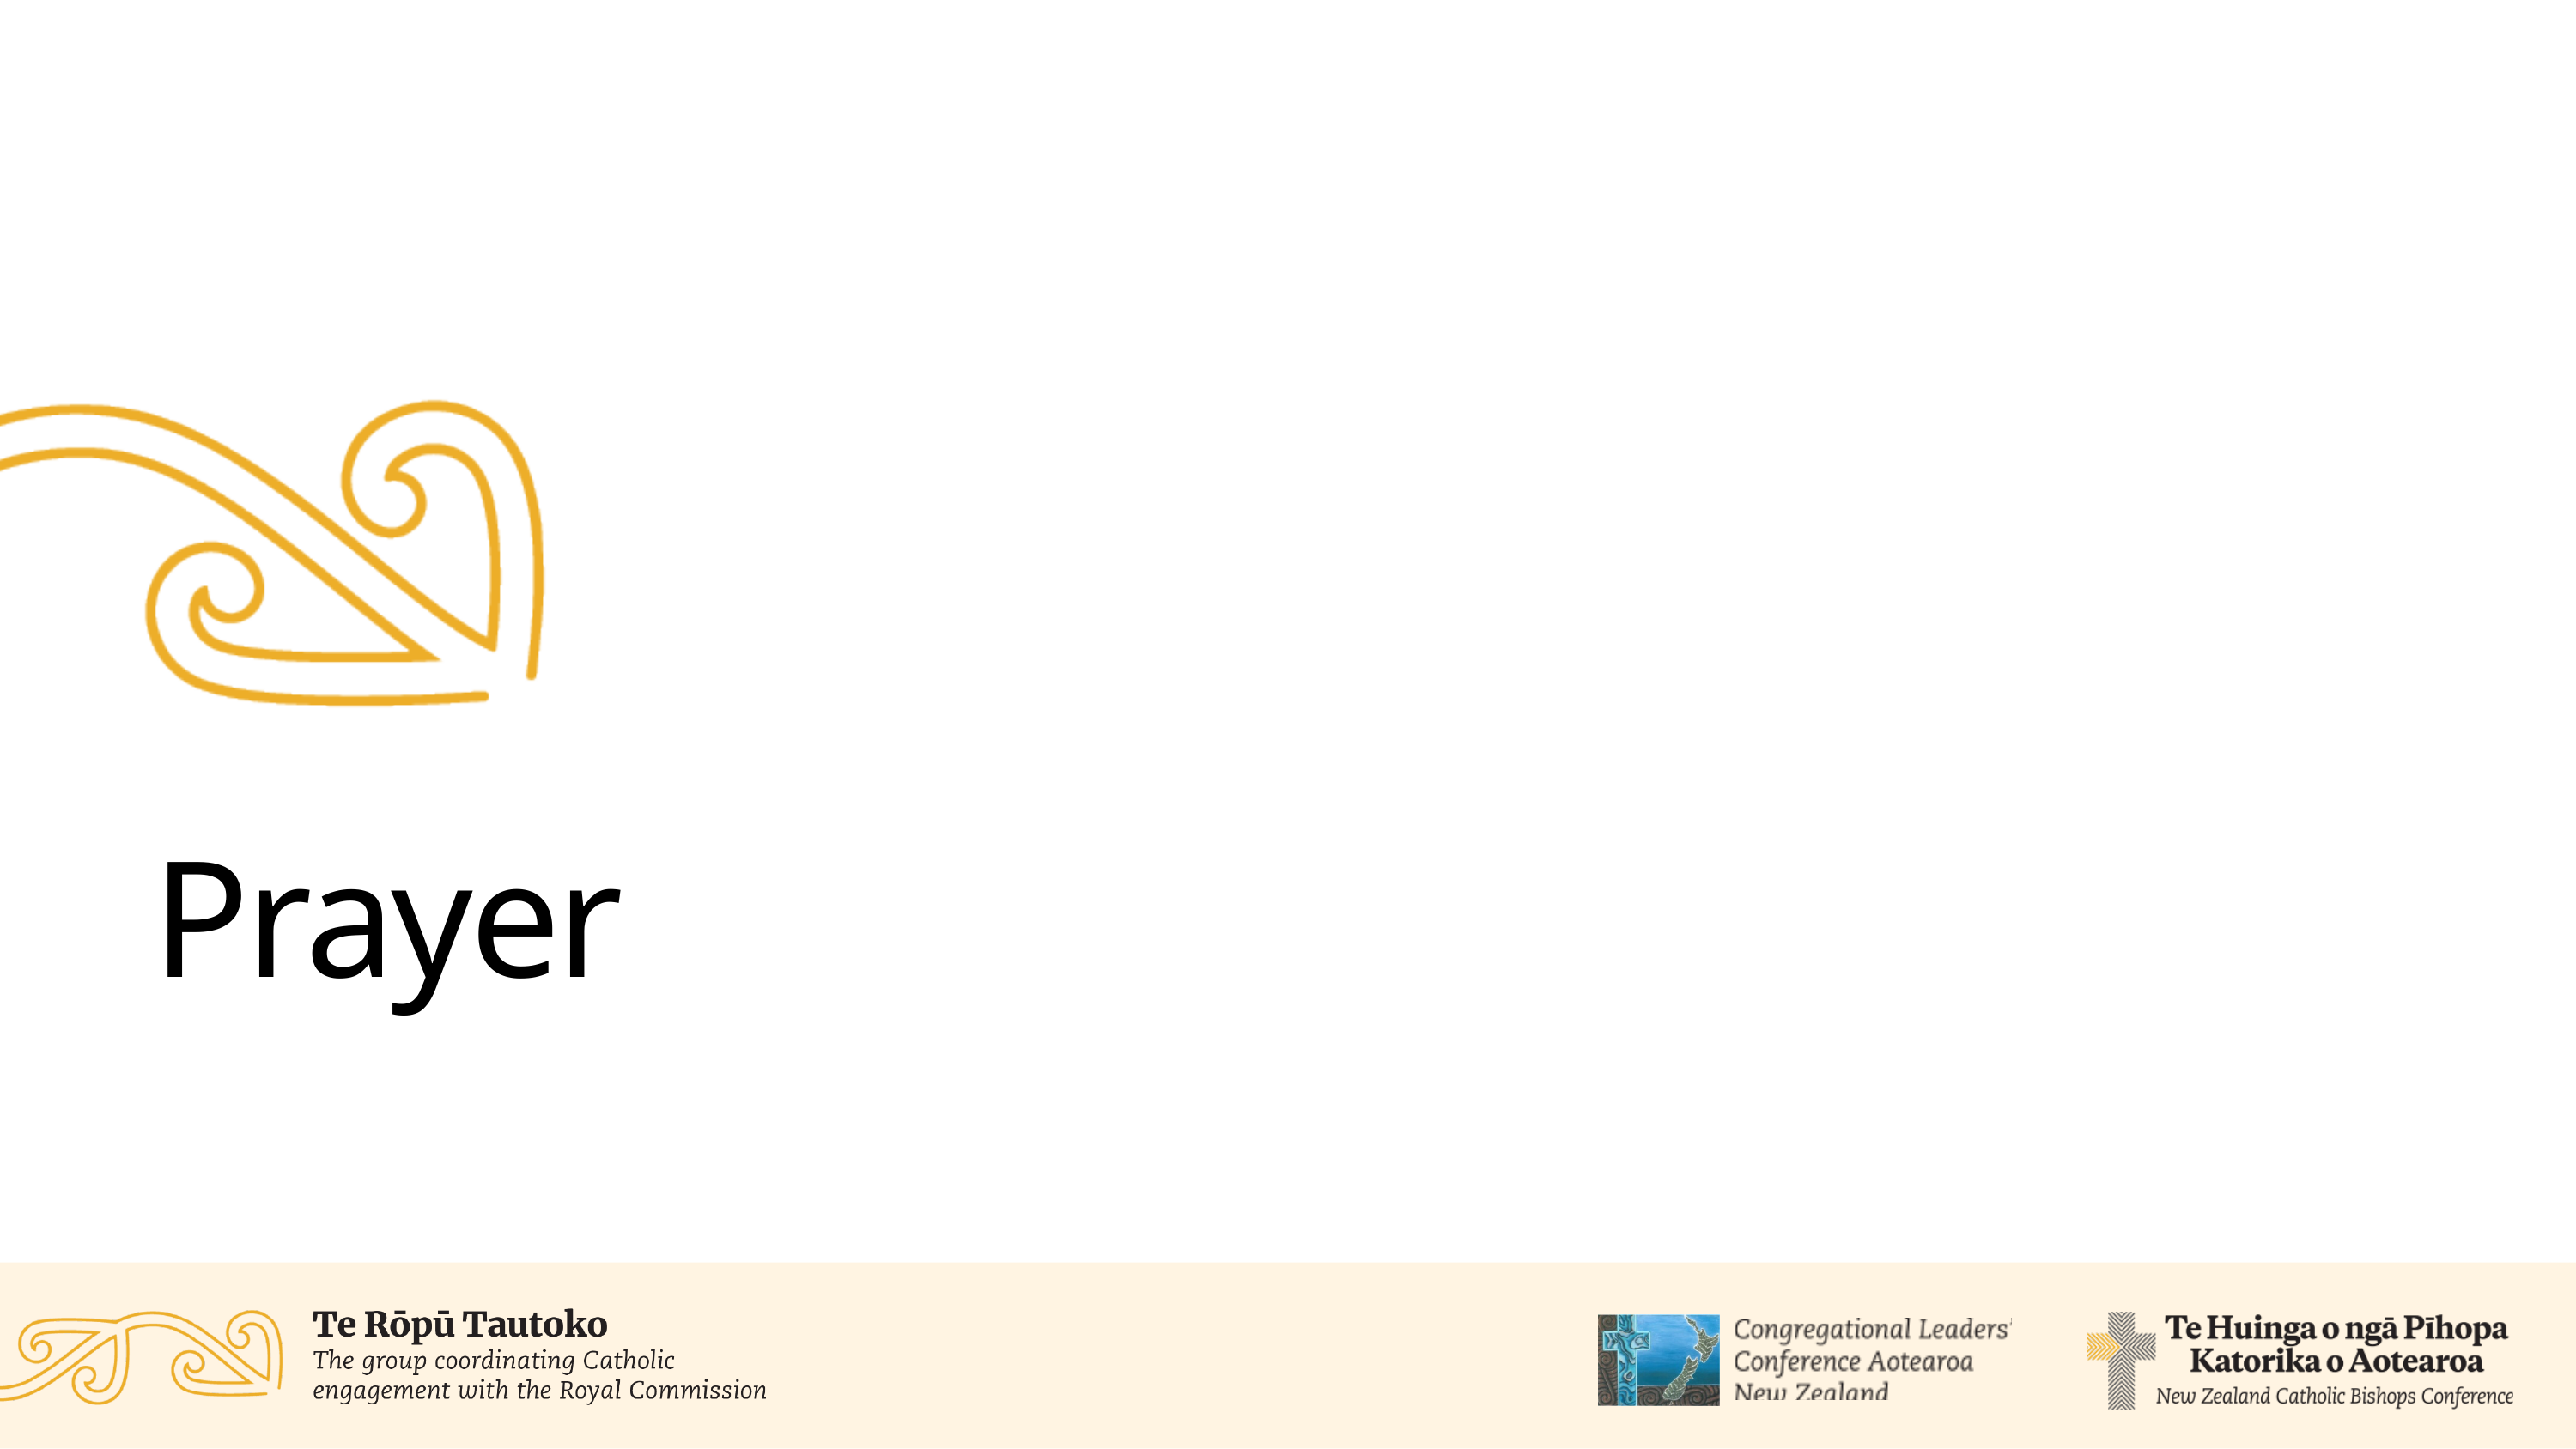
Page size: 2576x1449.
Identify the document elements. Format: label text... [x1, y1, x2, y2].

picture [0, 1297, 793, 1414]
picture [0, 382, 549, 743]
picture [1598, 1324, 1720, 1406]
title Prayer [139, 831, 1943, 1324]
